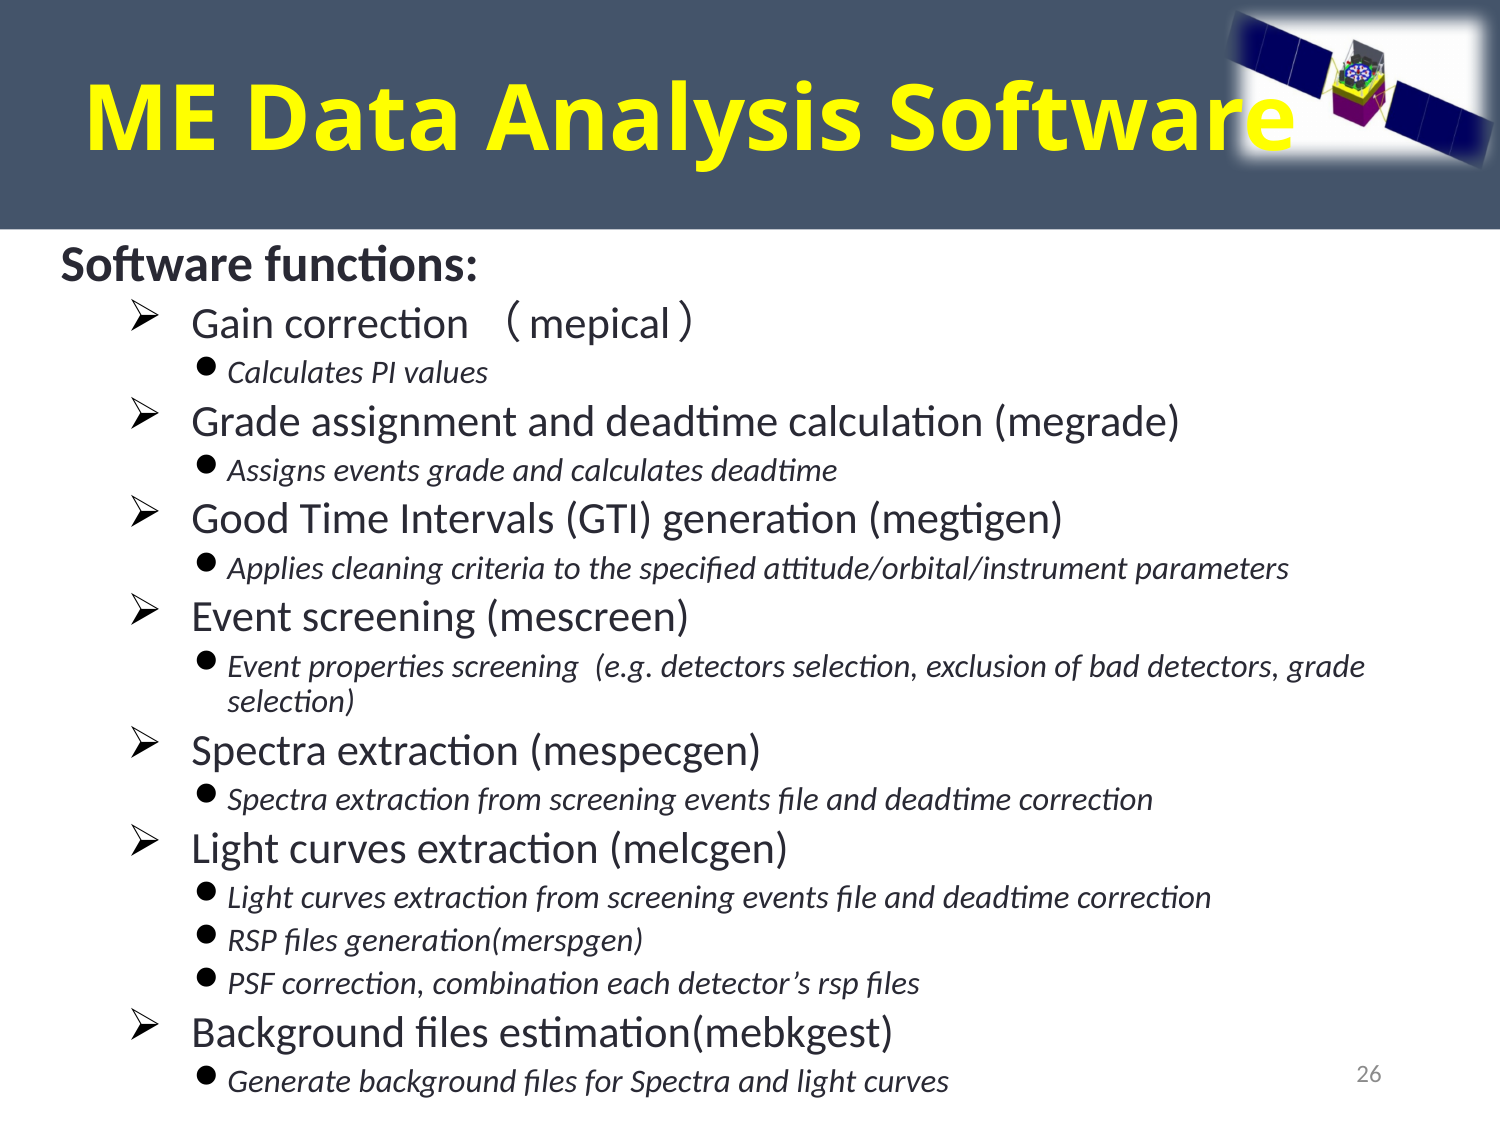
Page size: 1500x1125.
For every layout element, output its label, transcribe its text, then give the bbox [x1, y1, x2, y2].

picture [1222, 1, 1500, 175]
text_box ME Data Analysis Software [67, 11, 1362, 230]
text_box [0, 0, 1500, 230]
slide_number 26 [1059, 1042, 1397, 1103]
list Software functions: Gain correction（mepical） Calculates PI values Grade assignment and deadtime calculation (megrade) Assigns events grade and calculates deadtime Good Time Intervals (GTI) generation (megtigen) Applies cleaning criteria to the specified attitude/orbital/instrument parameters Event screening (mescreen) Event properties screening (e.g. detectors selection, exclusion of bad detectors, grade selection) Spectra extraction (mespecgen) Spectra extraction from screening events file and deadtime correction Light curves extraction (melcgen) Light curves extraction from screening events file and deadtime correction RSP files generation(merspgen) PSF correction, combination each detector’s rsp files Background files estimation(mebkgest) Generate background files for Spectra and light curves [45, 230, 1483, 1109]
